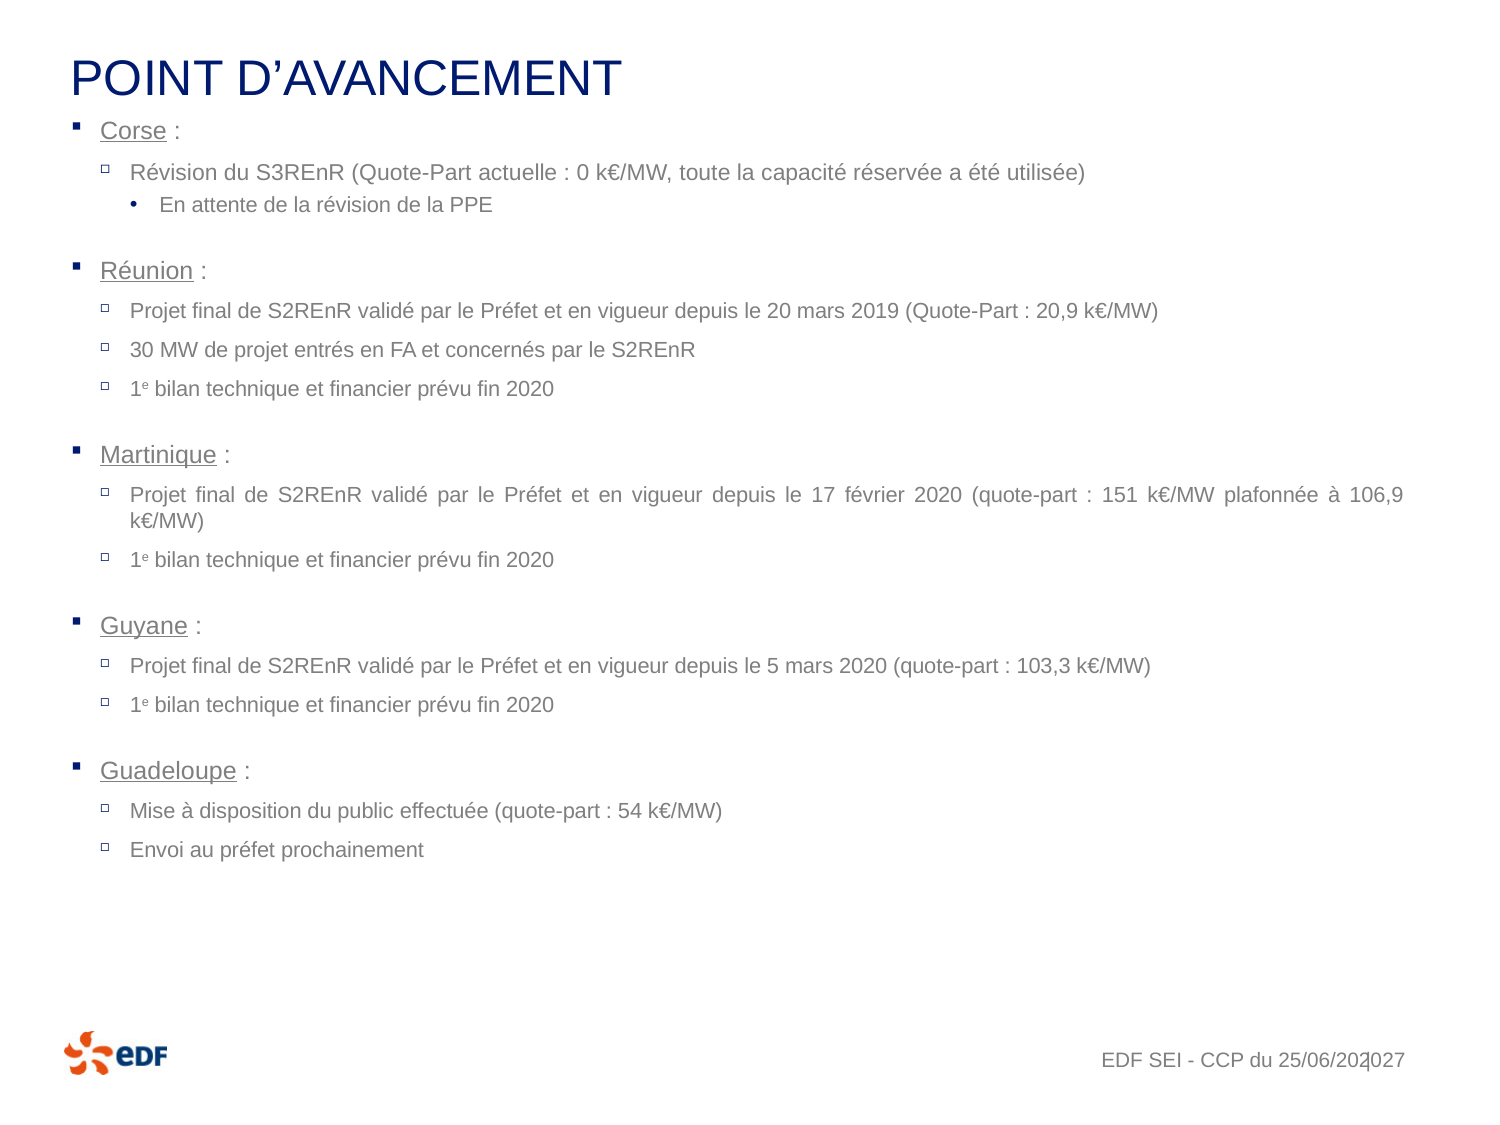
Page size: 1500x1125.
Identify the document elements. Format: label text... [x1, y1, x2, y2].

list Corse : Révision du S3REnR (Quote-Part actuelle : 0 k€/MW, toute la capacité réservée a été utilisée) En attente de la révision de la PPE Réunion : Projet final de S2REnR validé par le Préfet et en vigueur depuis le 20 mars 2019 (Quote-Part : 20,9 k€/MW) 30 MW de projet entrés en FA et concernés par le S2REnR 1e bilan technique et financier prévu fin 2020 Martinique : Projet final de S2REnR validé par le Préfet et en vigueur depuis le 17 février 2020 (quote-part : 151 k€/MW plafonnée à 106,9 k€/MW) 1e bilan technique et financier prévu fin 2020 Guyane : Projet final de S2REnR validé par le Préfet et en vigueur depuis le 5 mars 2020 (quote-part : 103,3 k€/MW) 1e bilan technique et financier prévu fin 2020 Guadeloupe : Mise à disposition du public effectuée (quote-part : 54 k€/MW) Envoi au préfet prochainement [64, 114, 1412, 1125]
title Point d’avancement [64, 45, 1436, 185]
footer EDF SEI - CCP du 25/06/2020 [750, 1046, 1388, 1072]
